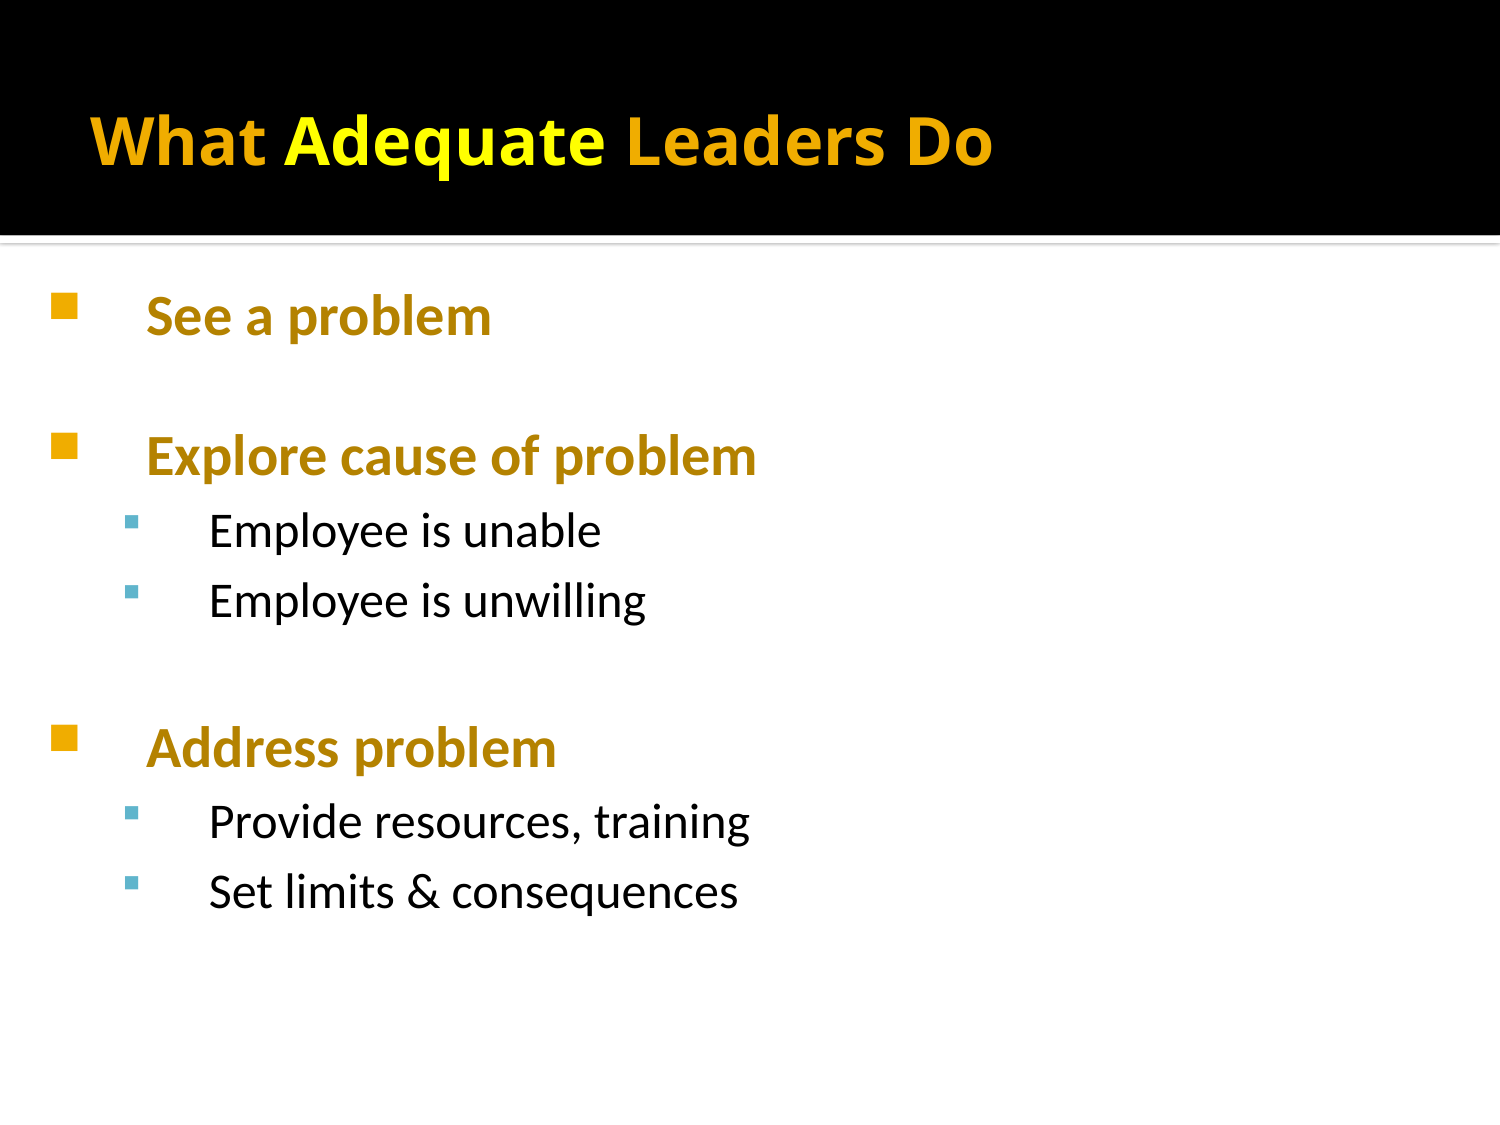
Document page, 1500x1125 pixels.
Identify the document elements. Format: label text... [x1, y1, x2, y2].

title What Adequate Leaders Do [75, 45, 1425, 233]
list See a problem Explore cause of problem Employee is unable Employee is unwilling Address problem Provide resources, training Set limits & consequences [37, 262, 1000, 1005]
